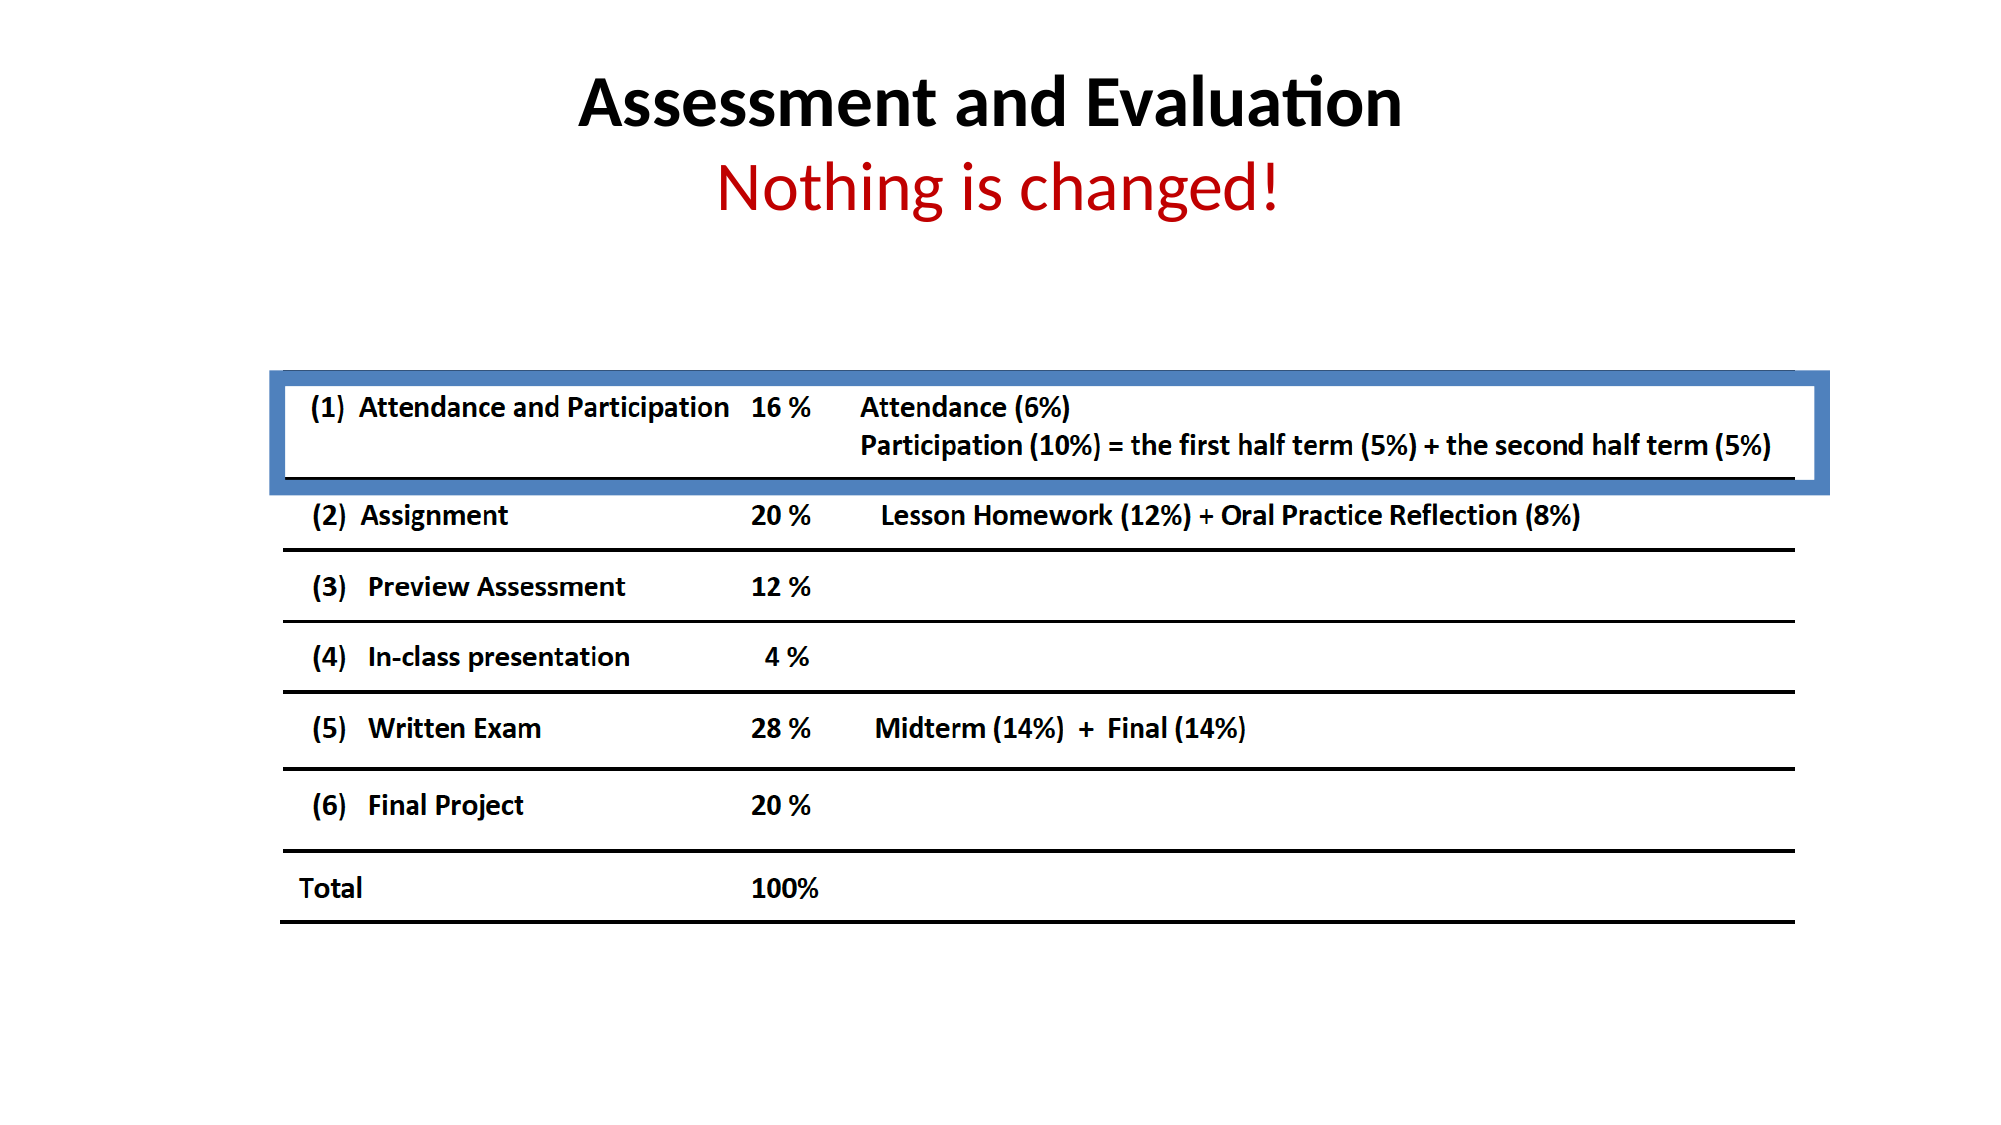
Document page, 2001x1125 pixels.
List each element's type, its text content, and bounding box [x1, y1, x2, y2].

picture [269, 345, 1821, 940]
text_box [1828, 368, 1832, 498]
title Assessment and Evaluation Nothing is changed! [99, 45, 1900, 233]
